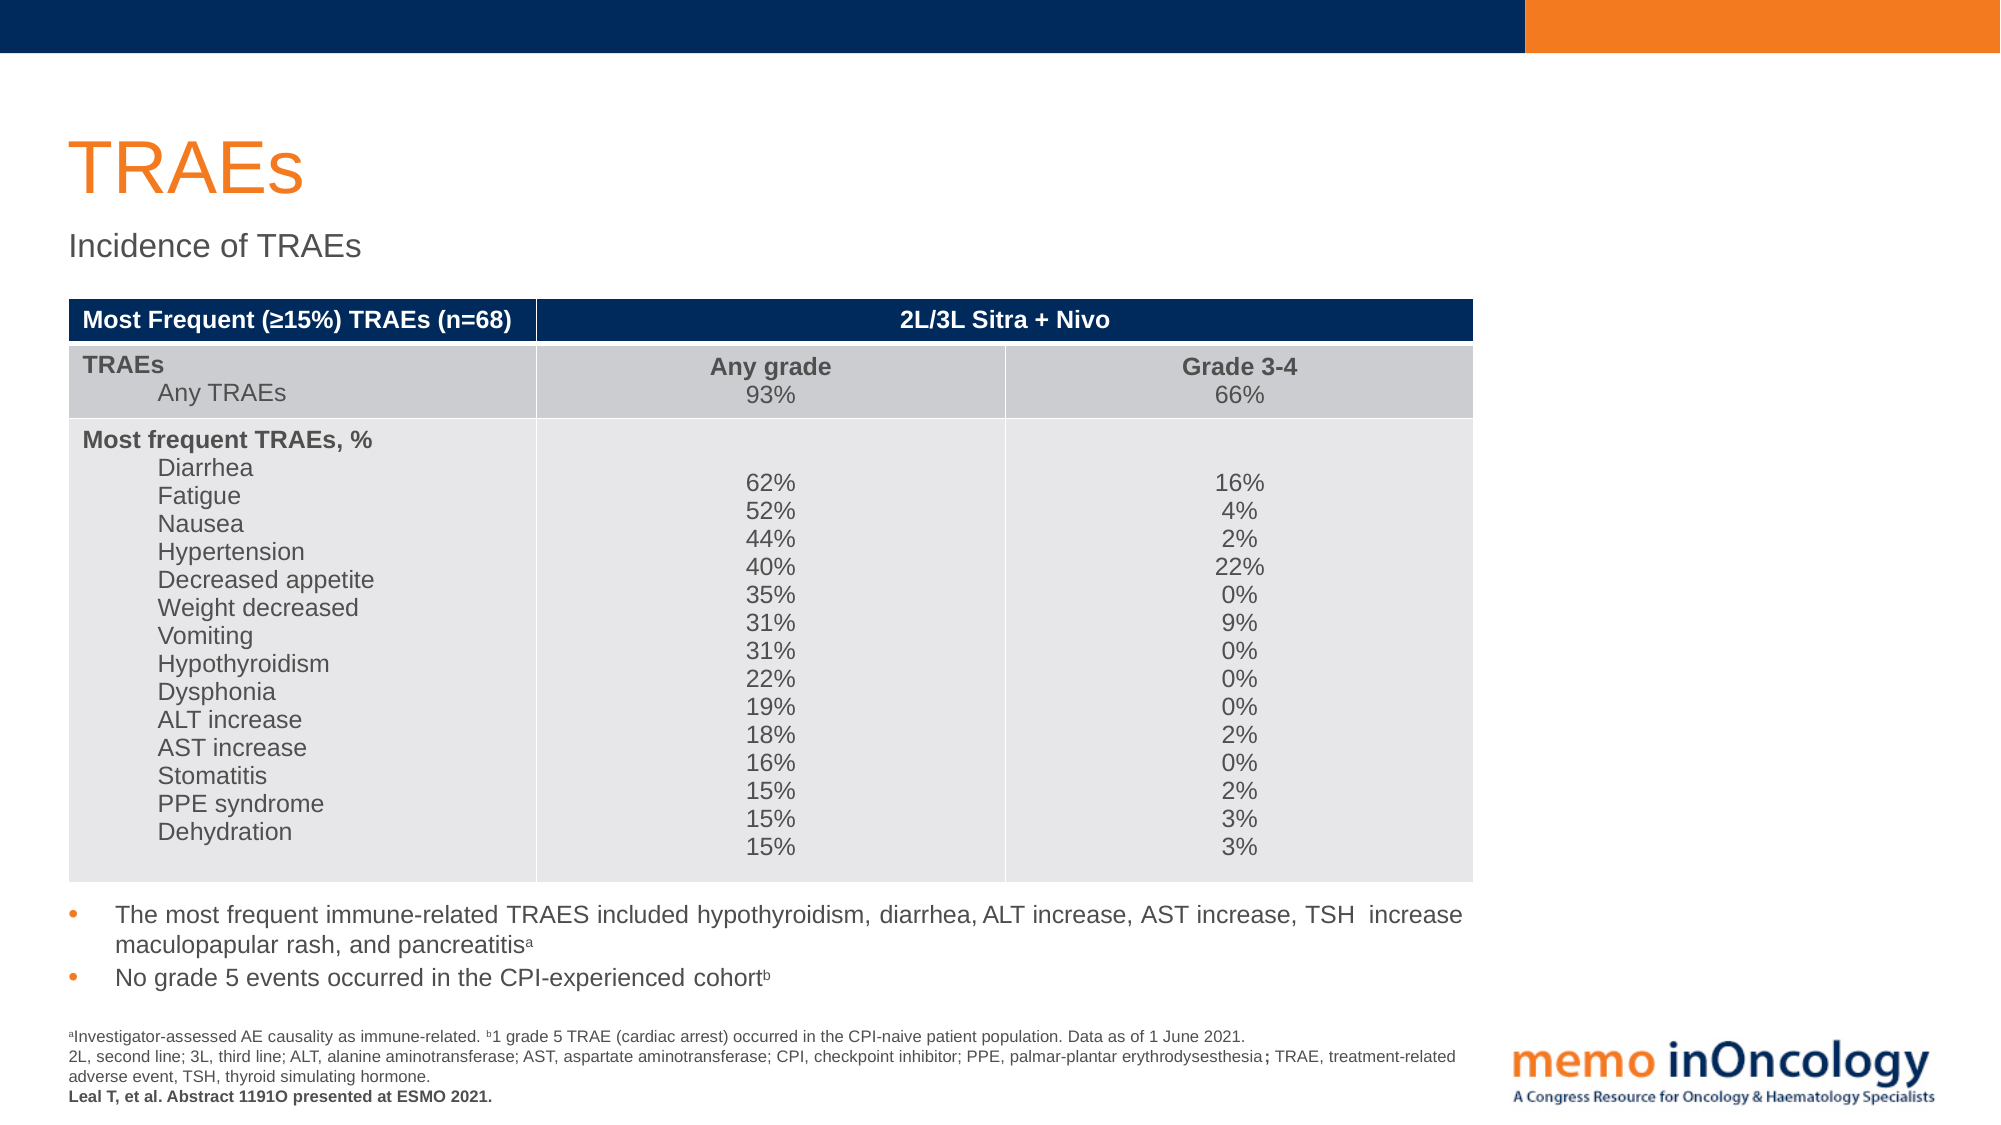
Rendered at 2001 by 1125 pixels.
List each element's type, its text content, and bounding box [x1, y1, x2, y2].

title TRAEs [67, 61, 1933, 209]
table_cell Most frequent TRAEs, % Diarrhea Fatigue Nausea Hypertension Decreased appetite Weight decreased Vomiting Hypothyroidism Dysphonia ALT increase AST increase Stomatitis PPE syndrome Dehydration [69, 419, 536, 882]
table_cell TRAEs Any TRAEs [69, 346, 536, 418]
table_cell Grade 3-4 66% [1006, 346, 1473, 418]
list Incidence of TRAEs [68, 190, 1932, 297]
table_cell 16% 4% 2% 22% 0% 9% 0% 0% 0% 2% 0% 2% 3% 3% [1006, 419, 1473, 882]
table_cell 62% 52% 44% 40% 35% 31% 31% 22% 19% 18% 16% 15% 15% 15% [537, 419, 1005, 882]
table_header Most Frequent (≥15%) TRAEs (n=68) [69, 299, 536, 341]
picture [1500, 1028, 1945, 1114]
text_box The most frequent immune-related TRAES included hypothyroidism, diarrhea, ALT increase, AST increase, TSH increase maculopapular rash, and pancreatitisa No grade 5 events occurred in the CPI-experienced cohortb [66, 898, 1501, 992]
table_header 2L/3L Sitra + Nivo [537, 299, 1473, 341]
table_cell Any grade 93% [537, 346, 1005, 418]
footer aInvestigator-assessed AE causality as immune-related. b1 grade 5 TRAE (cardiac arrest) occurred in the CPI-naive patient population. Data as of 1 June 2021. 2L, second line; 3L, third line; ALT, alanine aminotransferase; AST, aspartate aminotransferase; CPI, checkpoint inhibitor; PPE, palmar-plantar erythrodysesthesia; TRAE, treatment-related adverse event, TSH, thyroid simulating hormone. Leal T, et al. Abstract 1191O presented at ESMO 2021. [68, 1042, 1474, 1106]
